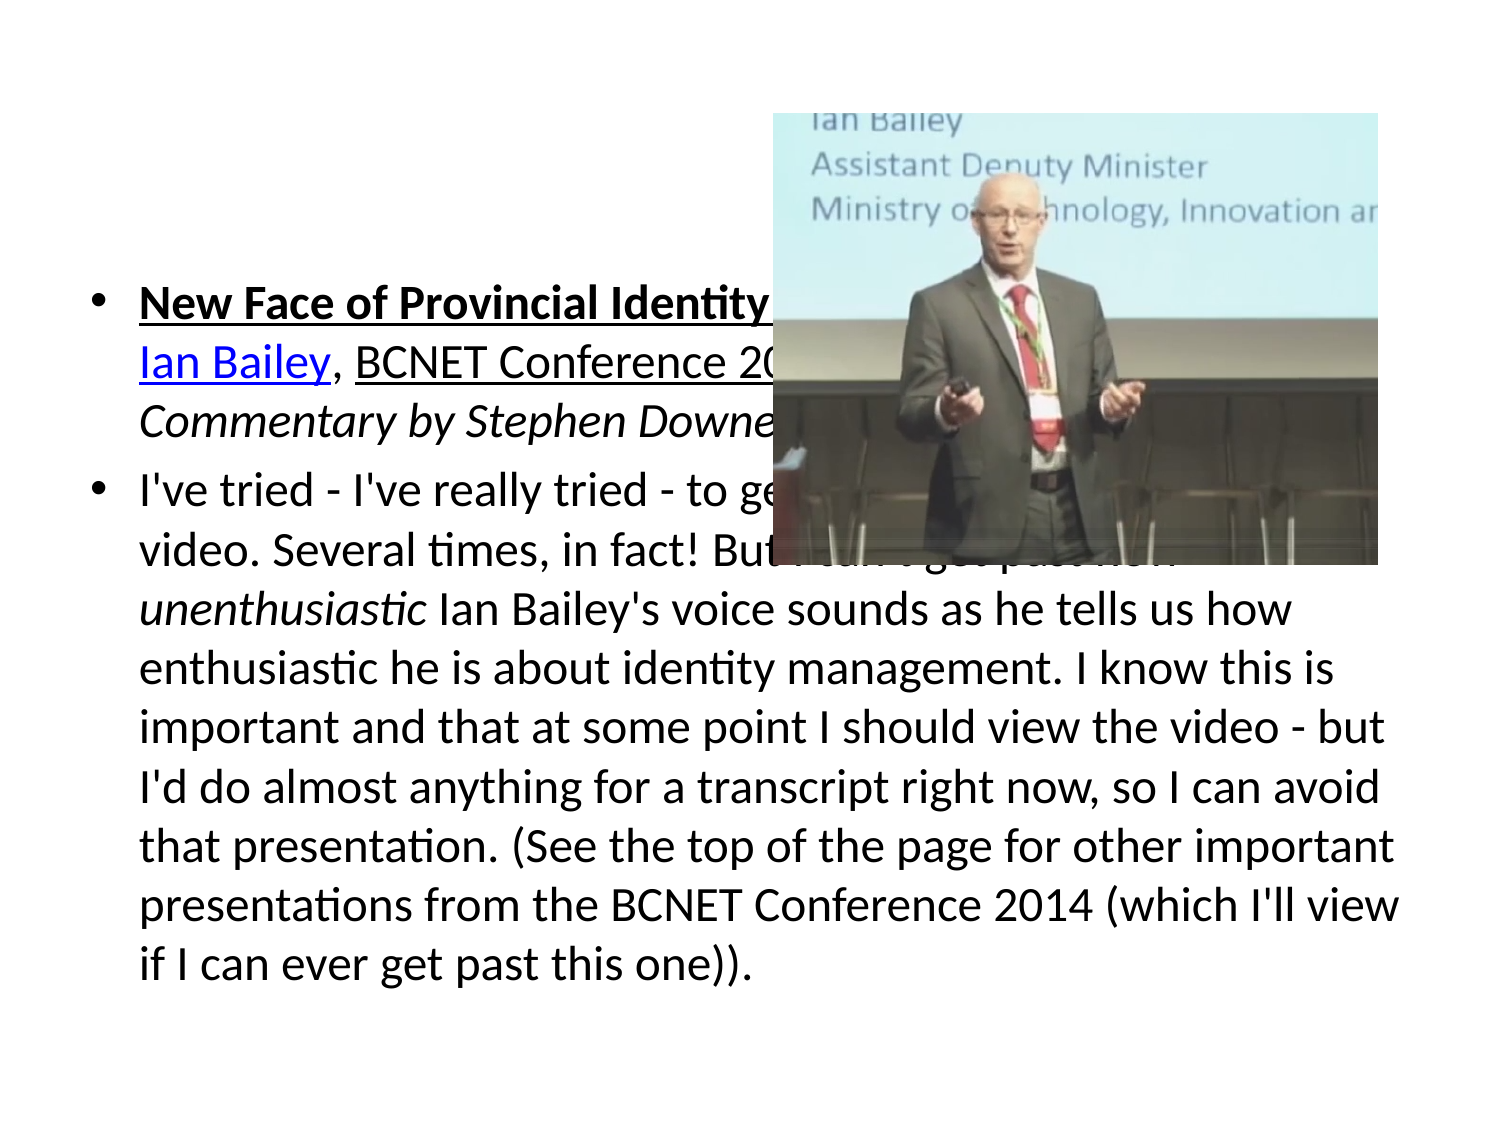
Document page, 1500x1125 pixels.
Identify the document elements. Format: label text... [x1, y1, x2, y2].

picture [773, 113, 1378, 566]
list New Face of Provincial Identity Management Ian Bailey, BCNET Conference 2014, Jun 02, 2014 Commentary by Stephen Downes I've tried - I've really tried - to get past the first minute of this video. Several times, in fact! But I can't get past how unenthusiastic Ian Bailey's voice sounds as he tells us how enthusiastic he is about identity management. I know this is important and that at some point I should view the video - but I'd do almost anything for a transcript right now, so I can avoid that presentation. (See the top of the page for other important presentations from the BCNET Conference 2014 (which I'll view if I can ever get past this one)). [75, 262, 1425, 1005]
